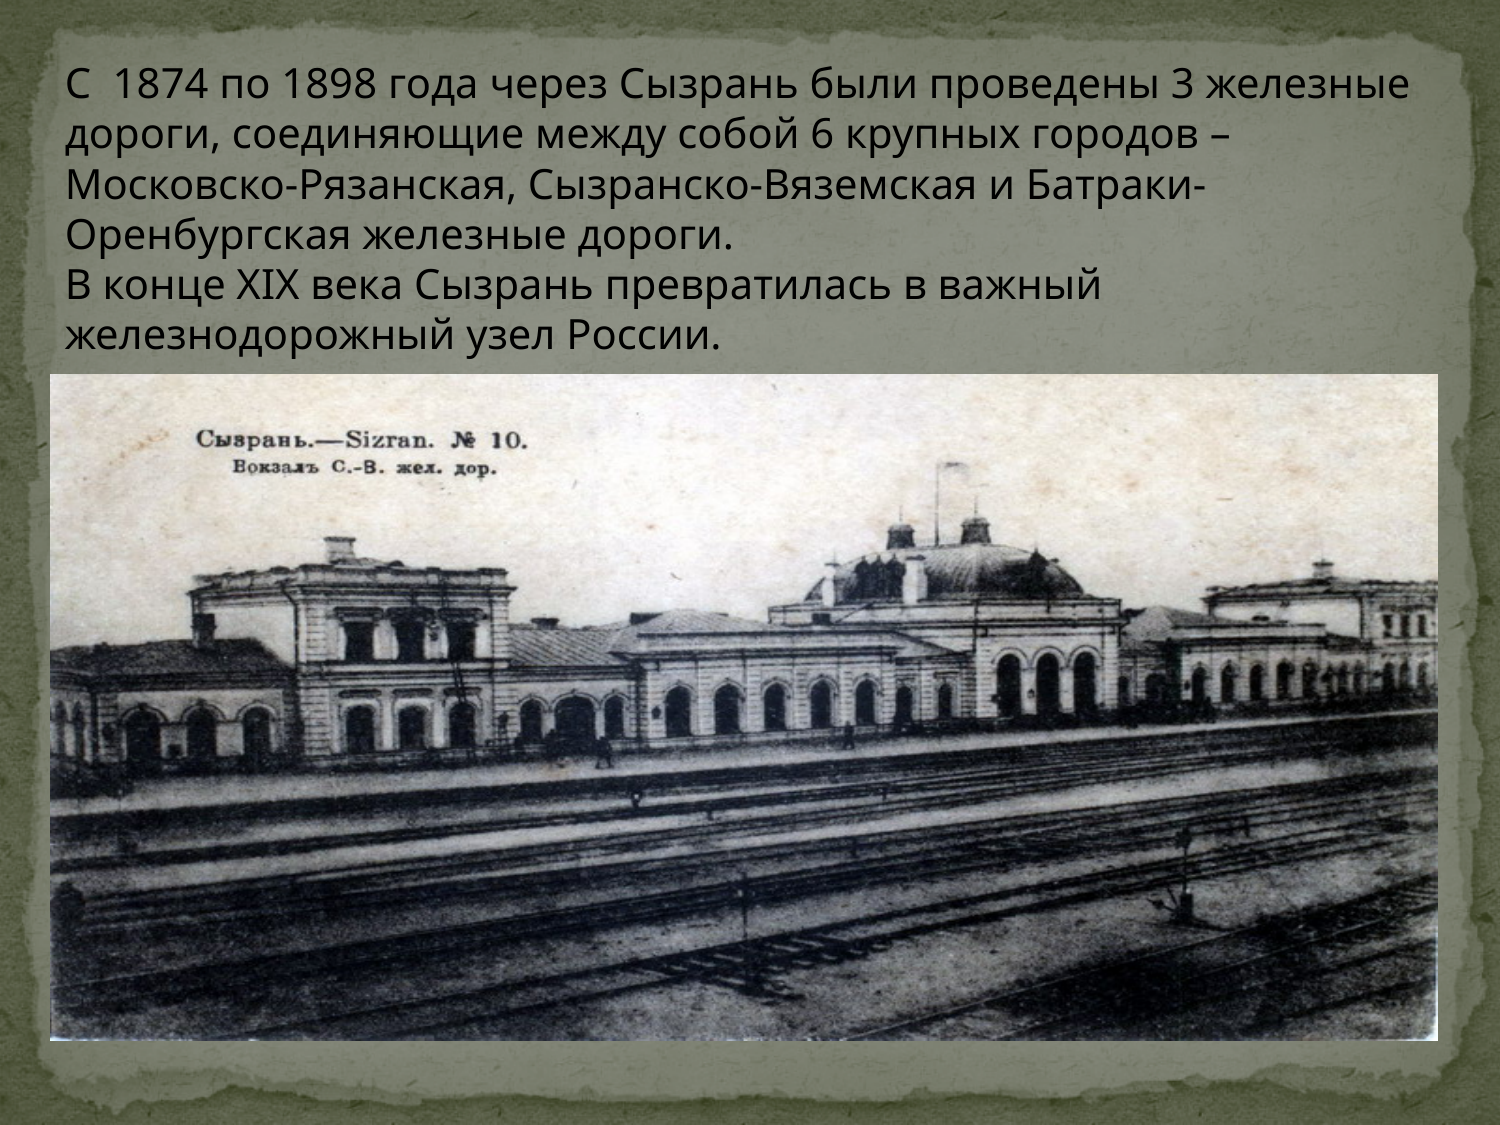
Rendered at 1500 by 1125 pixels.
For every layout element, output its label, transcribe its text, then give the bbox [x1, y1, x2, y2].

picture [50, 375, 1439, 1042]
text_box С 1874 по 1898 года через Сызрань были проведены 3 железные дороги, соединяющие между собой 6 крупных городов – Московско-Рязанская, Сызранско-Вяземская и Батраки-Оренбургская железные дороги. В конце XIX века Сызрань превратилась в важный железнодорожный узел России. [50, 49, 1450, 365]
